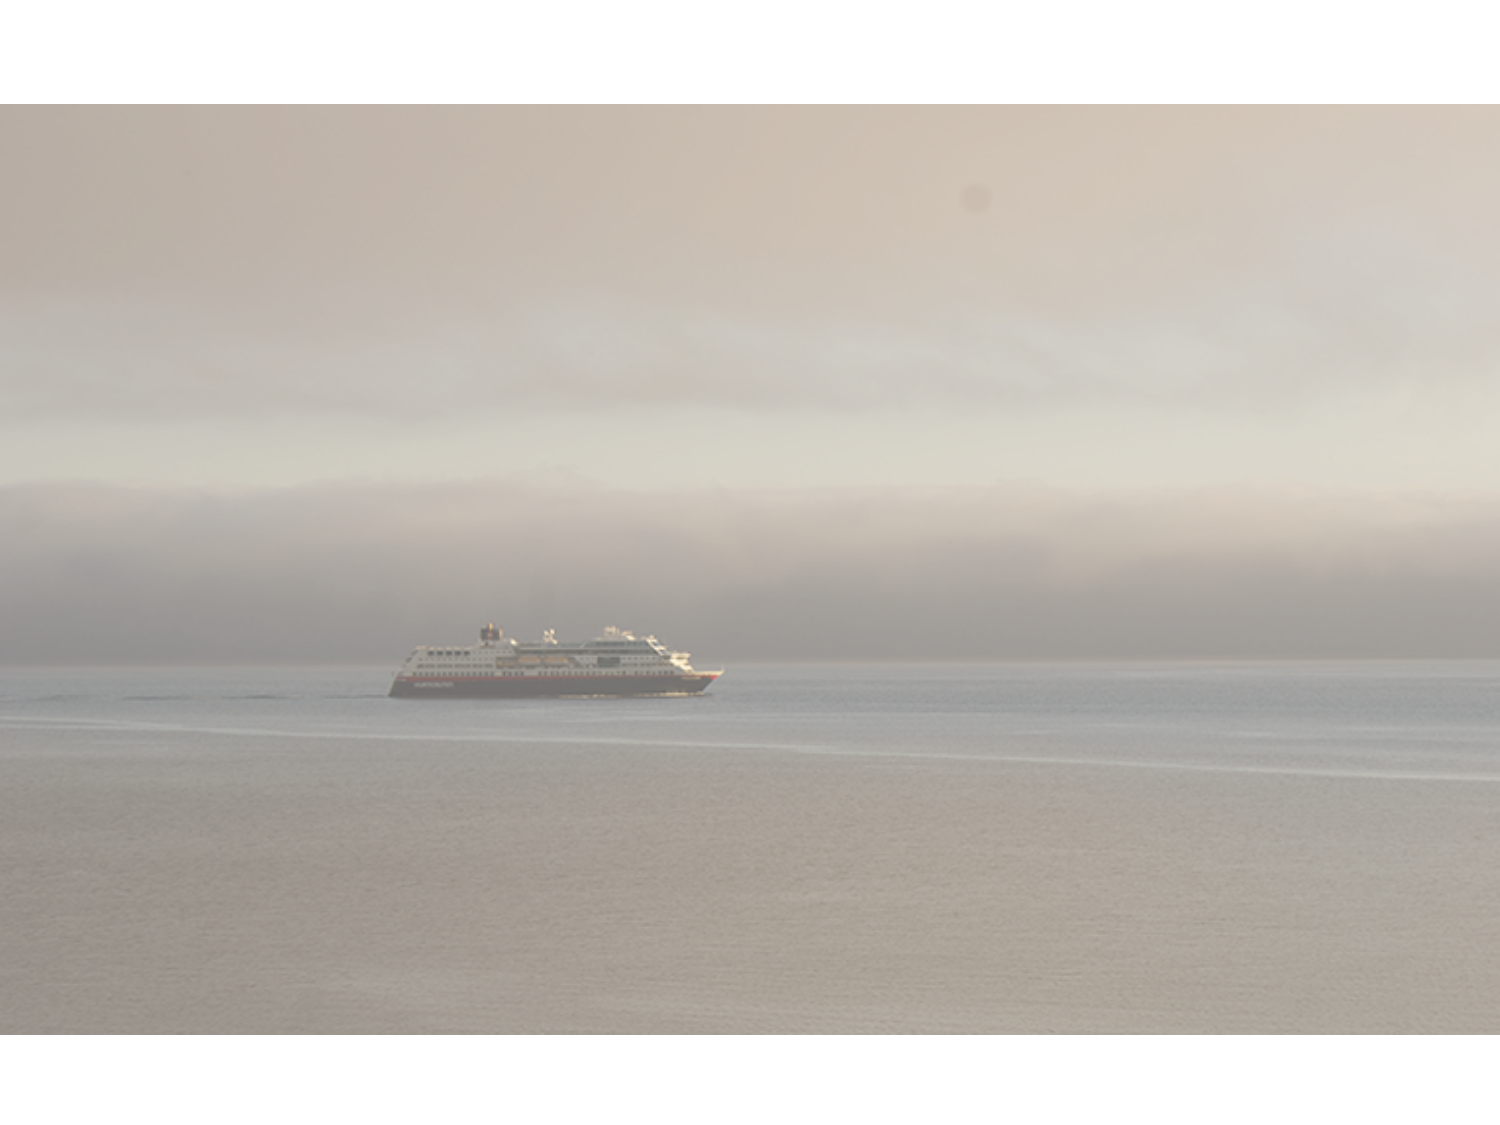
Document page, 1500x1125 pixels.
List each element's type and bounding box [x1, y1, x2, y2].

picture [0, 104, 1500, 1035]
